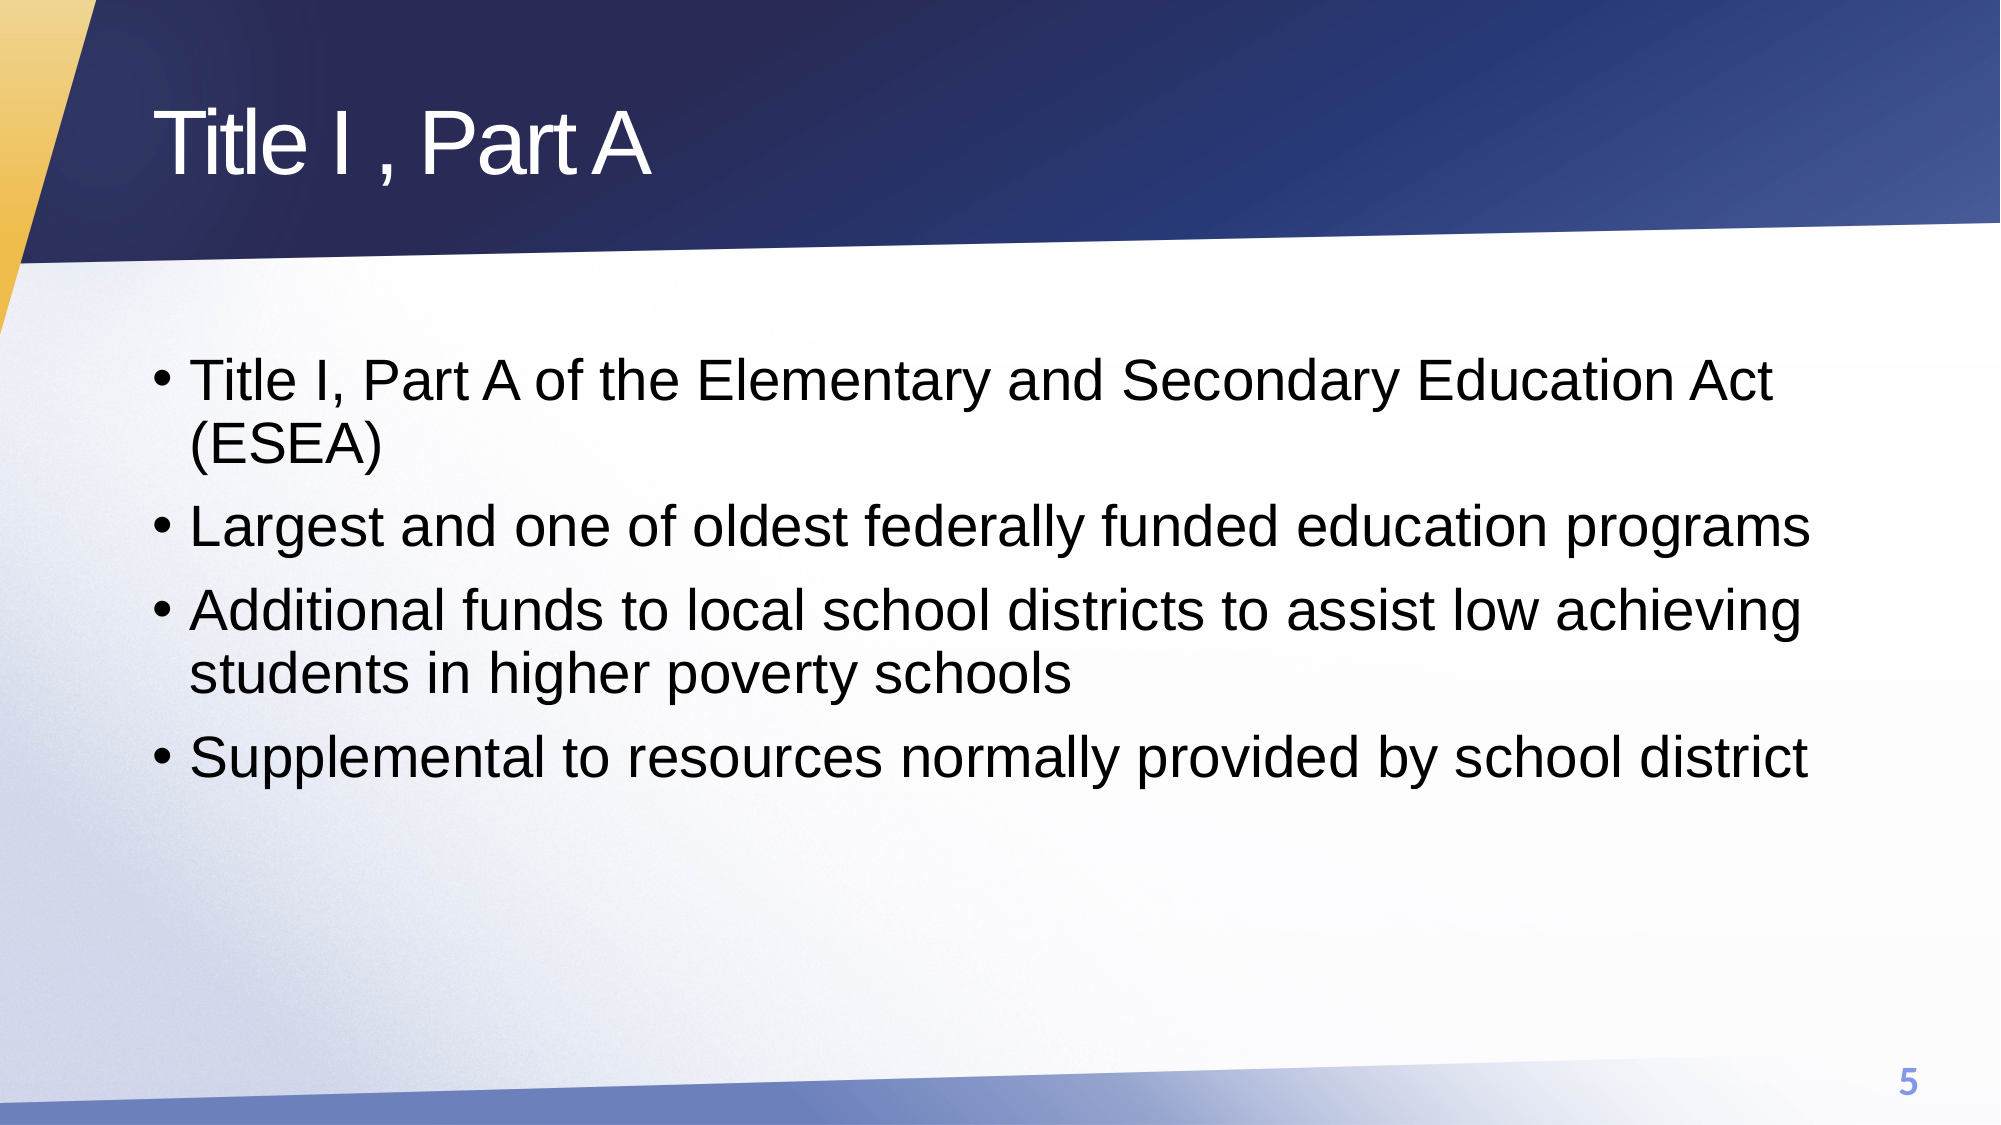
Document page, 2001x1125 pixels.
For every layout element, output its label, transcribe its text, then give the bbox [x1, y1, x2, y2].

picture [0, 0, 2000, 1125]
list Title I, Part A of the Elementary and Secondary Education Act (ESEA) Largest and one of oldest federally funded education programs Additional funds to local school districts to assist low achieving students in higher poverty schools Supplemental to resources normally provided by school district [137, 342, 1863, 1008]
title Title I , Part A [137, 59, 1863, 231]
